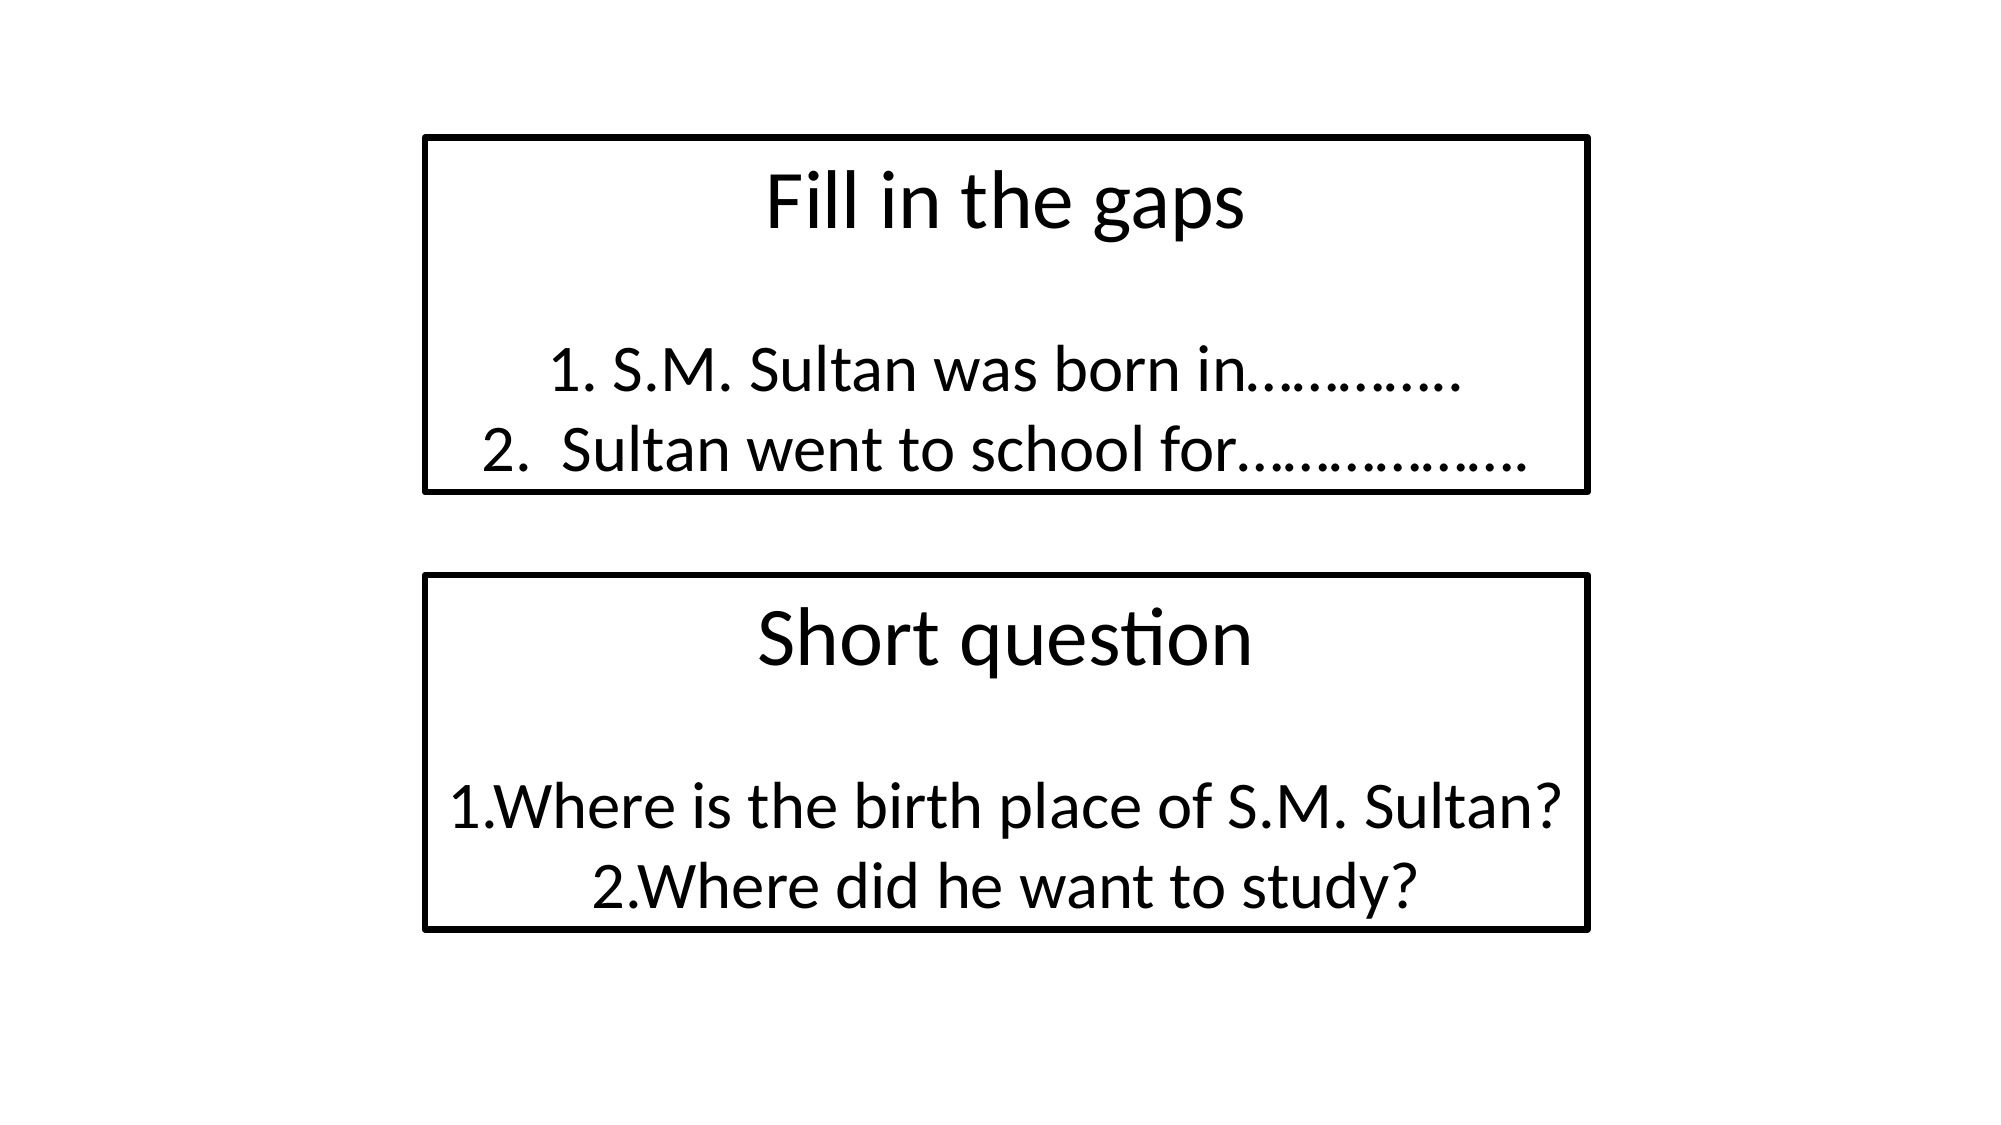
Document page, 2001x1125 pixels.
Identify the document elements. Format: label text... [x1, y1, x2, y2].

text_box Short question 1.Where is the birth place of S.M. Sultan? 2.Where did he want to study? [425, 575, 1588, 930]
text_box Fill in the gaps 1. S.M. Sultan was born in………….. 2. Sultan went to school for………………. [425, 137, 1588, 493]
